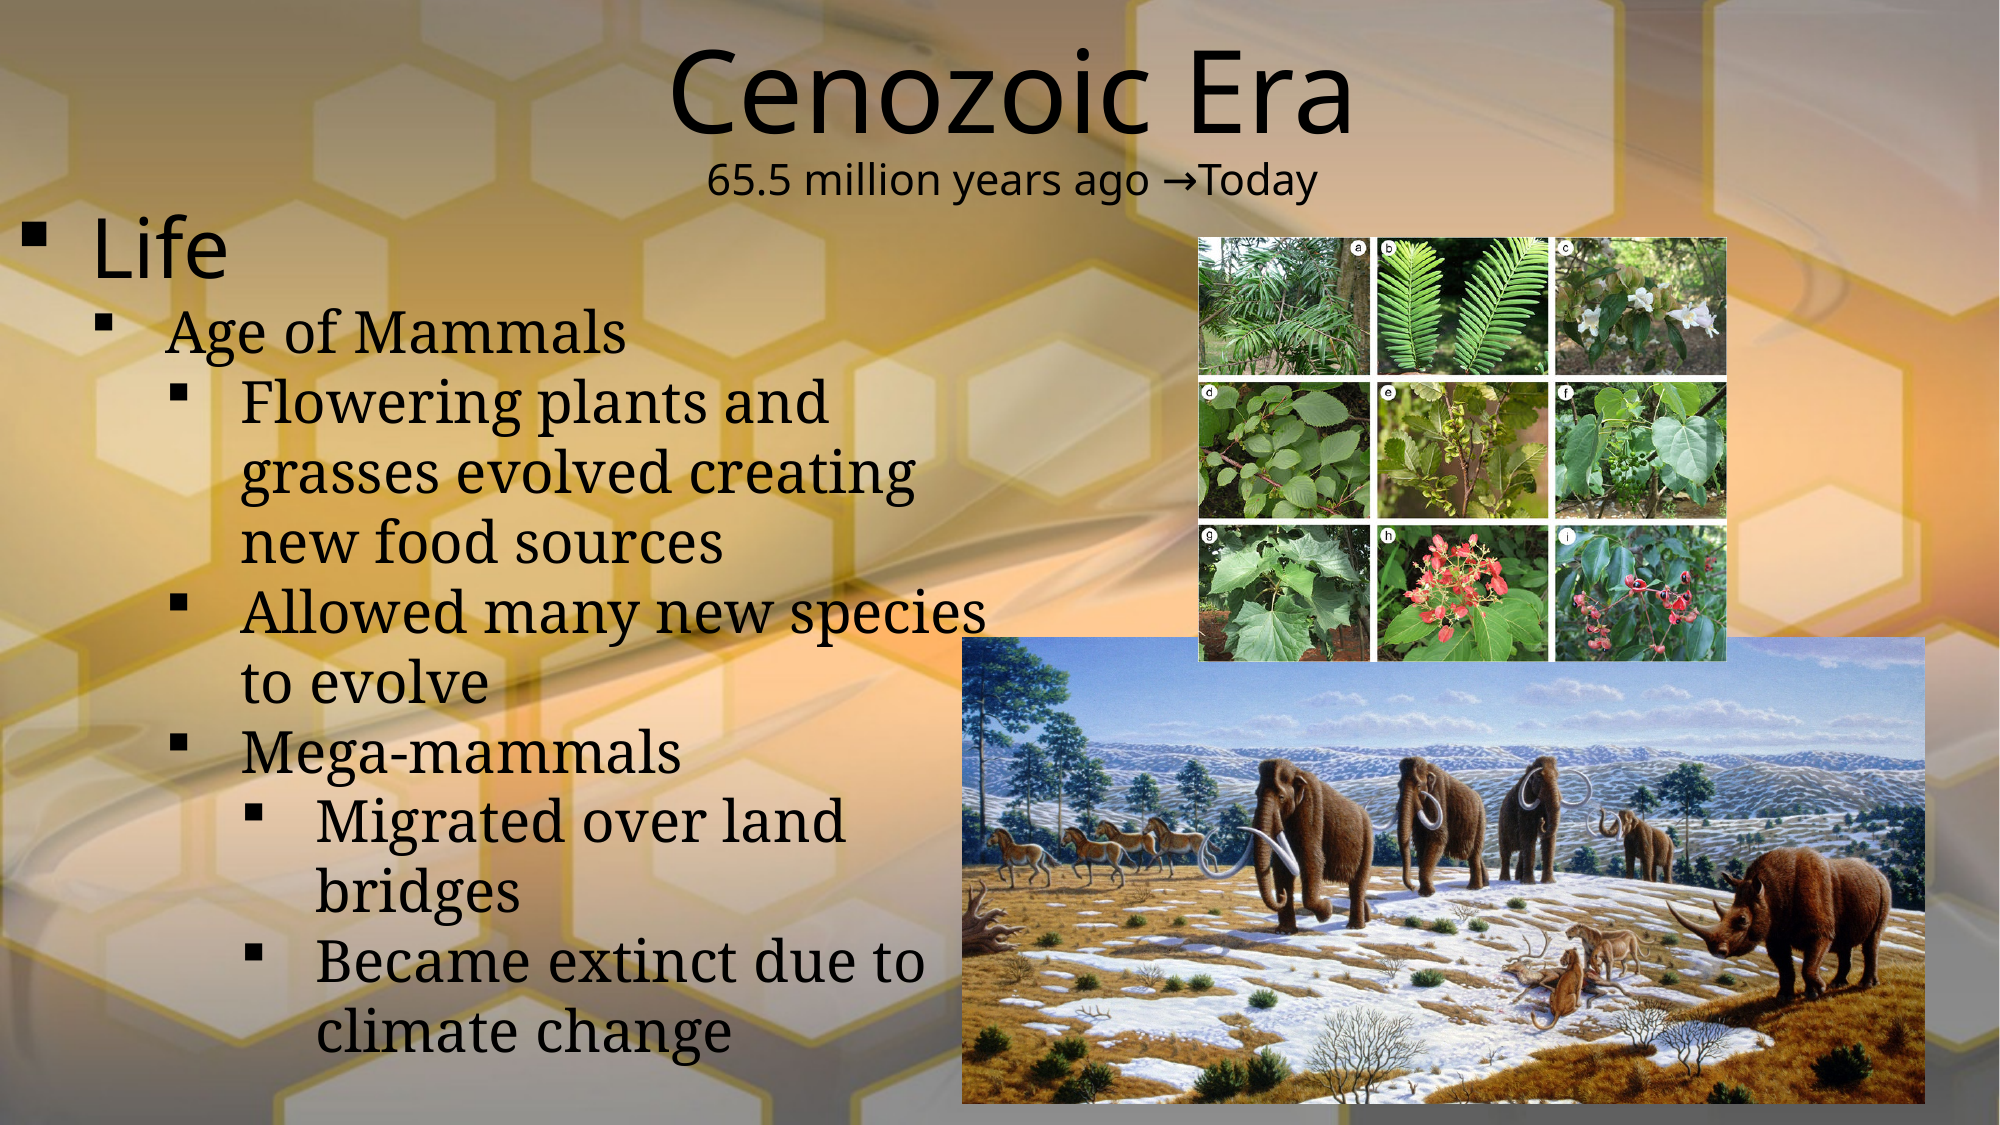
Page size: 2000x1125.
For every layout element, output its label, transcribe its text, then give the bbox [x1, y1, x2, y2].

picture [0, 0, 2000, 1125]
text_box Life Age of Mammals Flowering plants and grasses evolved creating new food sources Allowed many new species to evolve Mega-mammals Migrated over land bridges Became extinct due to climate change [0, 187, 1014, 1125]
title Cenozoic Era 65.5 million years ago →Today [224, 24, 1800, 213]
